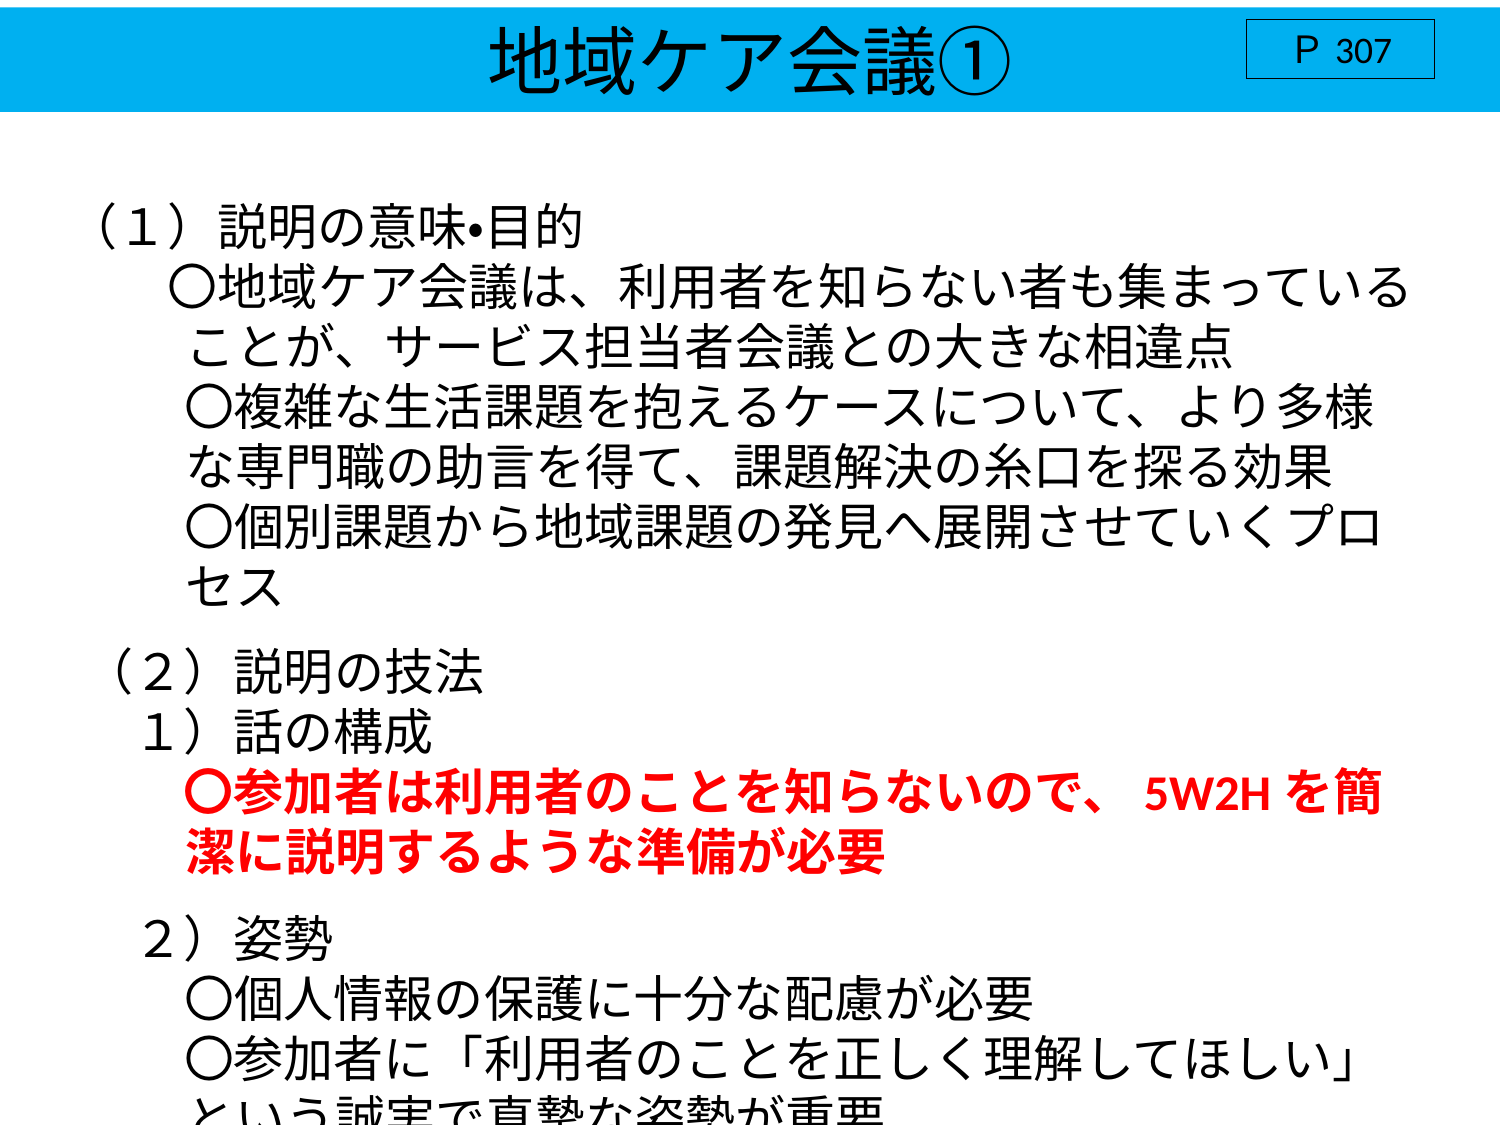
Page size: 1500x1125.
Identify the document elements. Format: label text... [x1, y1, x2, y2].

text_box （１）説明の意味・目的 〇地域ケア会議は、利用者を知らない者も集まっていることが、サービス担当者会議との大きな相違点 〇複雑な生活課題を抱えるケースについて、より多様な専門職の助言を得て、課題解決の糸口を探る効果 〇個別課題から地域課題の発見へ展開させていくプロセス （２）説明の技法 １）話の構成 〇参加者は利用者のことを知らないので、5W2Hを簡潔に説明するような準備が必要 ２）姿勢 〇個人情報の保護に十分な配慮が必要 〇参加者に「利用者のことを正しく理解してほしい」という誠実で真摯な姿勢が重要 [53, 188, 1436, 1125]
text_box Ｐ307 [1246, 19, 1435, 79]
text_box 地域ケア会議① [0, 7, 1500, 112]
